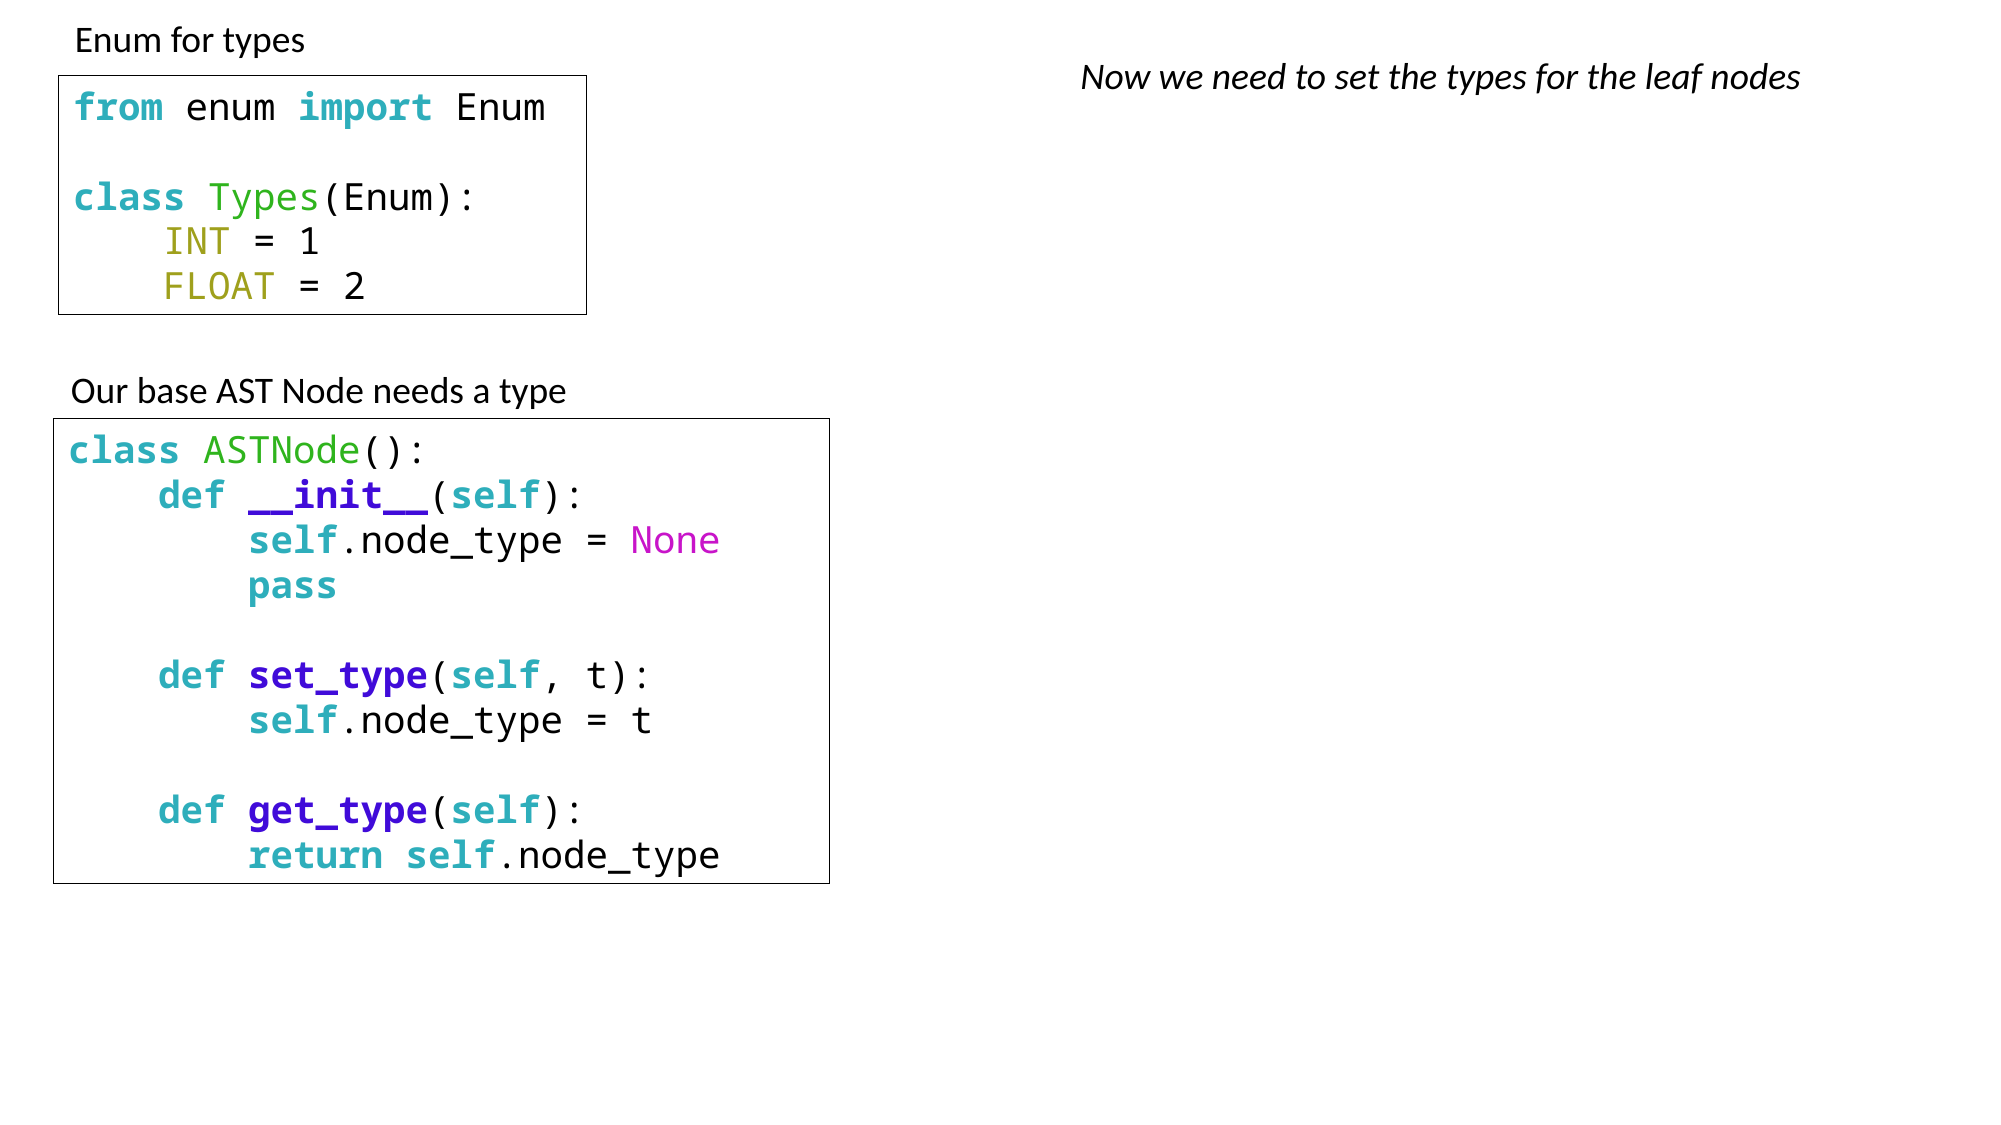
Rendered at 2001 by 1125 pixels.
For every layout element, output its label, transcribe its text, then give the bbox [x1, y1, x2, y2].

text_box Now we need to set the types for the leaf nodes [1065, 44, 1817, 105]
text_box Our base AST Node needs a type [56, 358, 583, 418]
text_box class ASTNode(): def __init__(self): self.node_type = None pass def set_type(self, t): self.node_type = t def get_type(self): return self.node_type [53, 418, 830, 884]
text_box from enum import Enum class Types(Enum): INT = 1 FLOAT = 2 [58, 75, 587, 315]
text_box Enum for types [60, 7, 321, 67]
